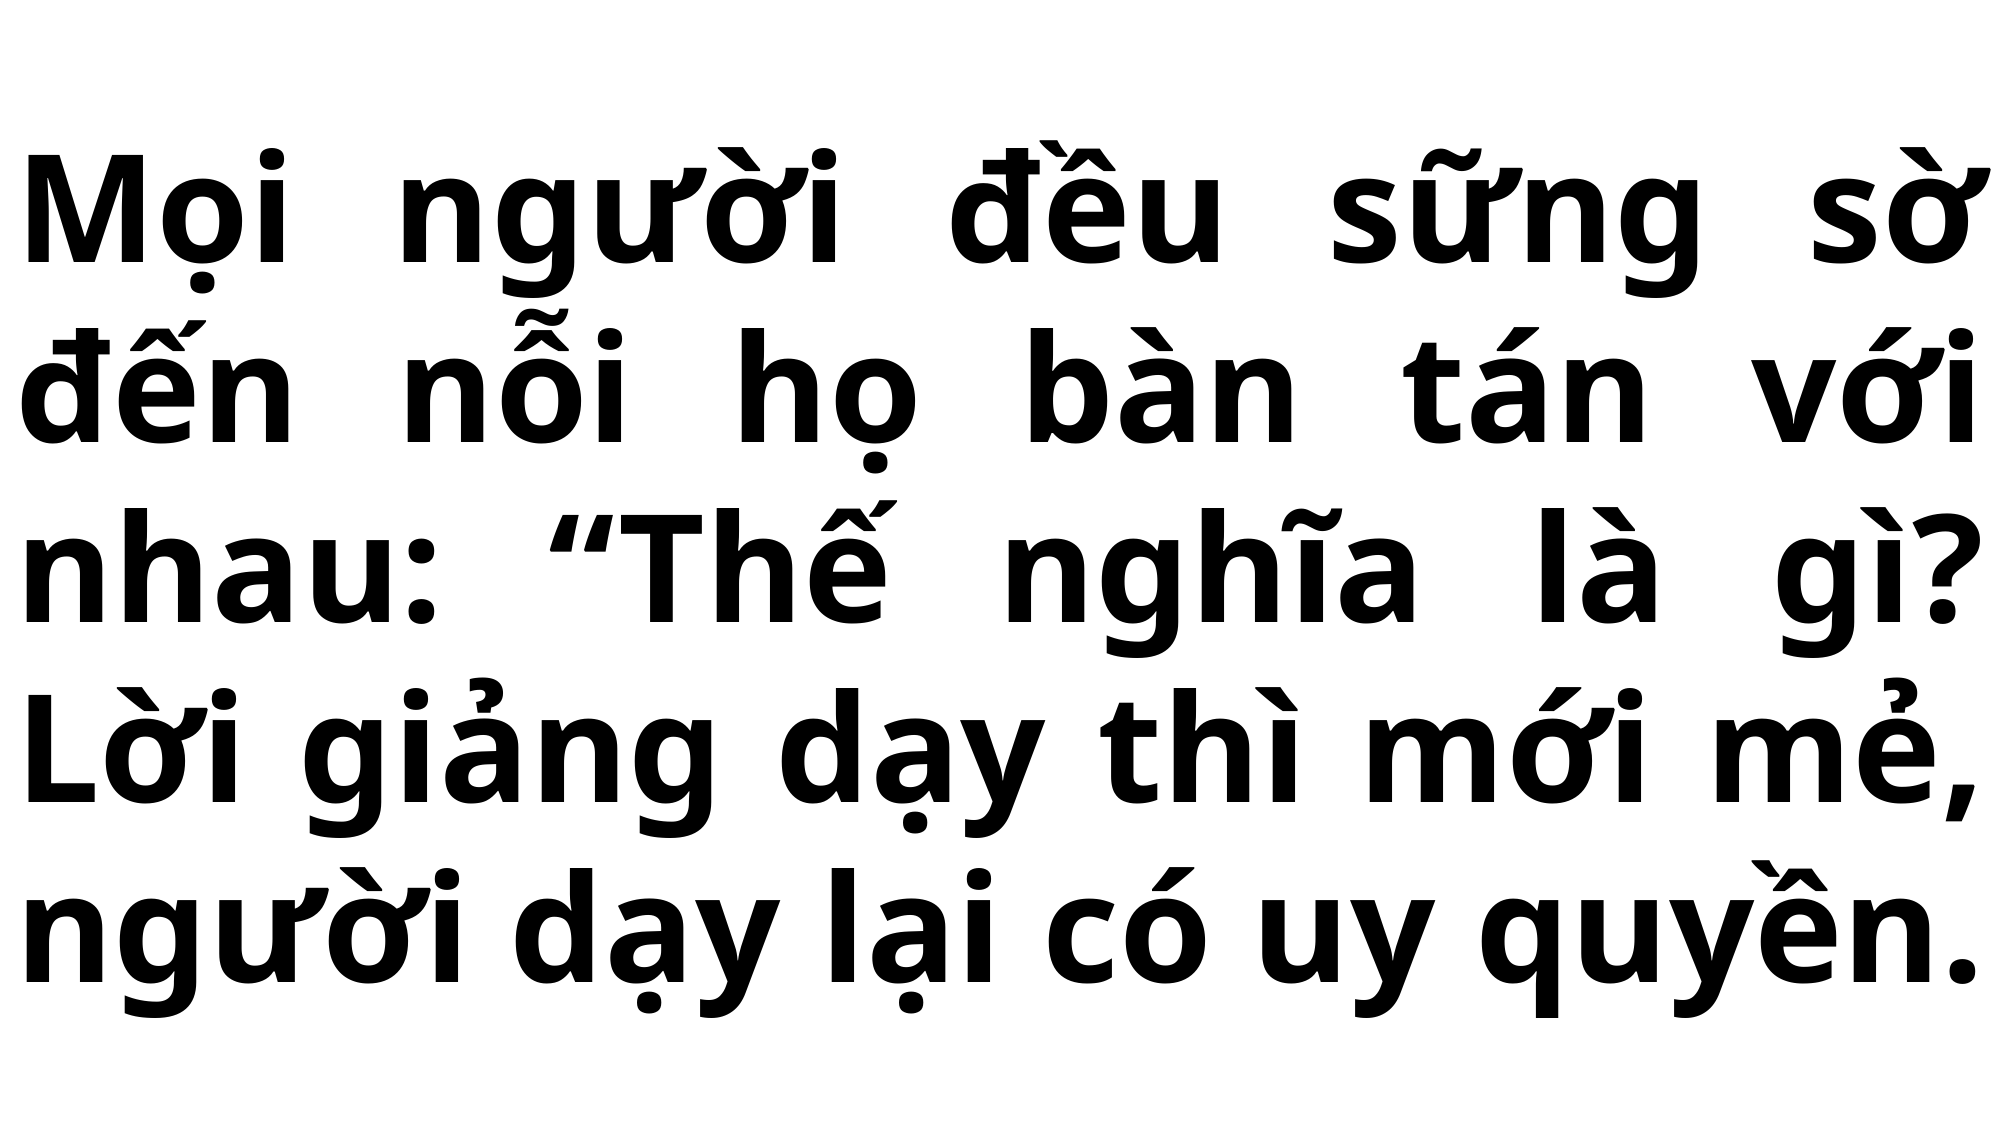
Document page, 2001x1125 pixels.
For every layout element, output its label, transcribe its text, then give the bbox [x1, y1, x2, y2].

title Mọi người đều sững sờ đến nỗi họ bàn tán với nhau: “Thế nghĩa là gì? Lời giảng dạy thì mới mẻ, người dạy lại có uy quyền. [0, 0, 2000, 1125]
